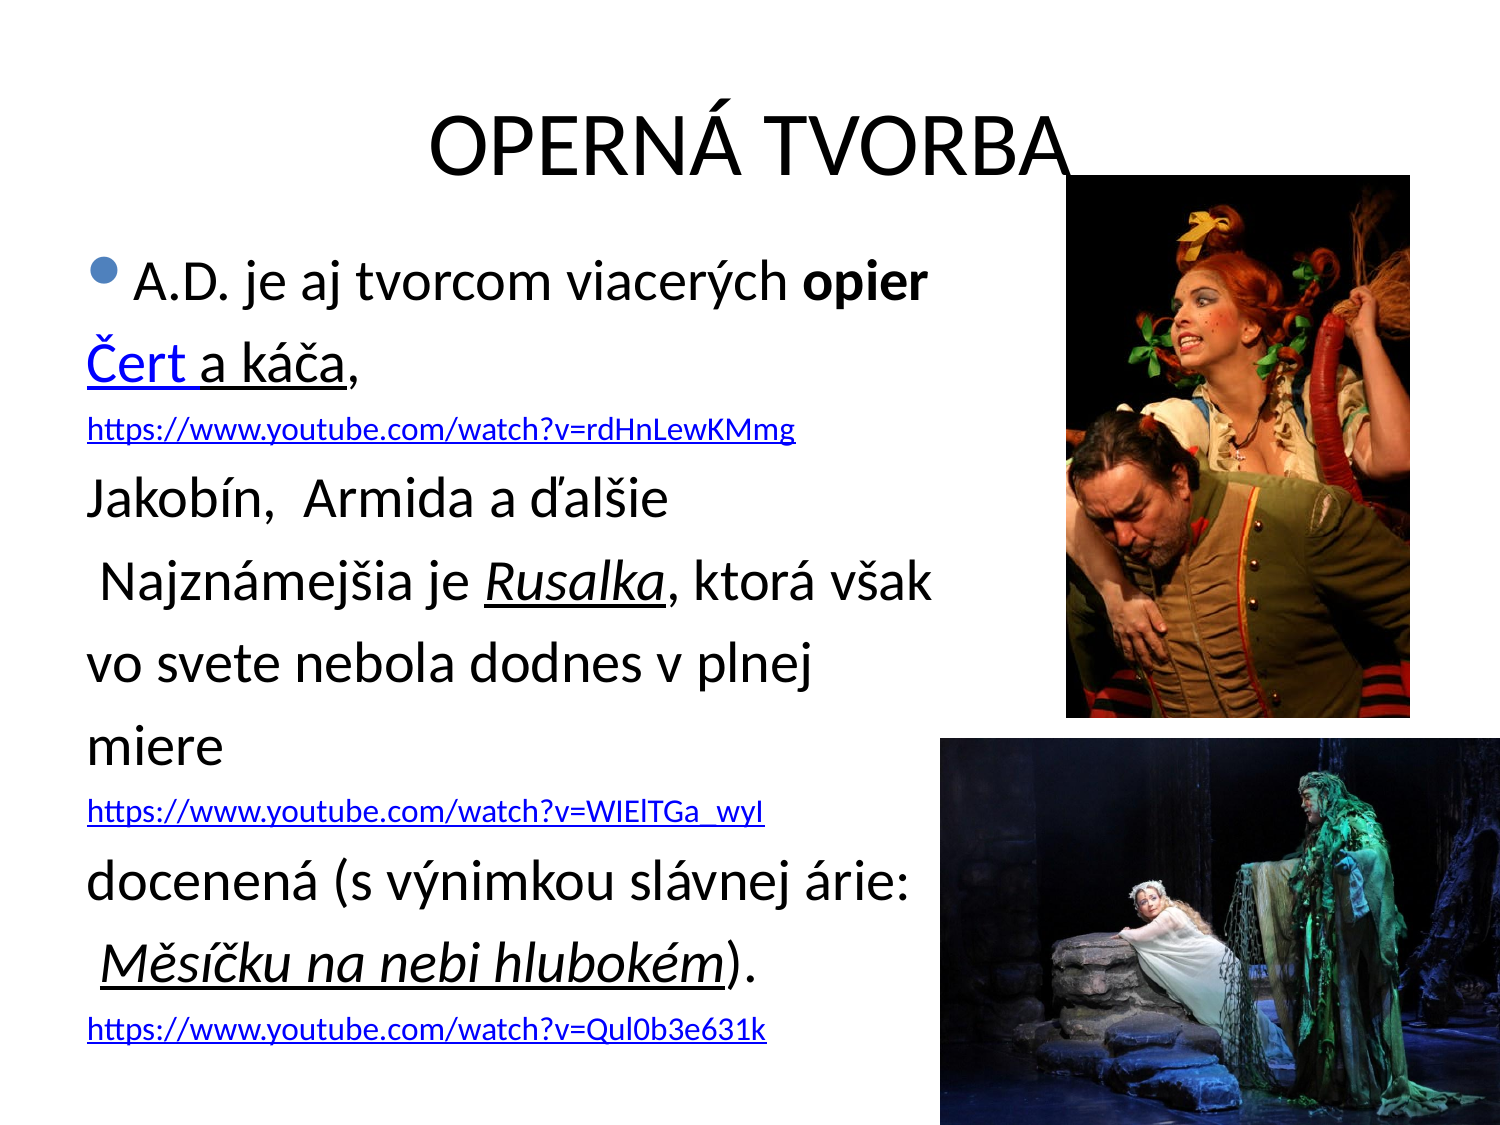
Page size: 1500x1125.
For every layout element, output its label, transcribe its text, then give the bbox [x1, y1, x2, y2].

title OPERNÁ TVORBA [75, 45, 1425, 233]
picture [1066, 175, 1410, 719]
picture [940, 737, 1500, 1125]
text_box A.D. je aj tvorcom viacerých opier Čert a káča, https://www.youtube.com/watch?v=rdHnLewKMmg Jakobín, Armida a ďalšie Najznámejšia je Rusalka, ktorá však vo svete nebola dodnes v plnej miere https://www.youtube.com/watch?v=WIElTGa_wyI docenená (s výnimkou slávnej árie: Měsíčku na nebi hlubokém). https://www.youtube.com/watch?v=Qul0b3e631k [58, 234, 961, 1125]
